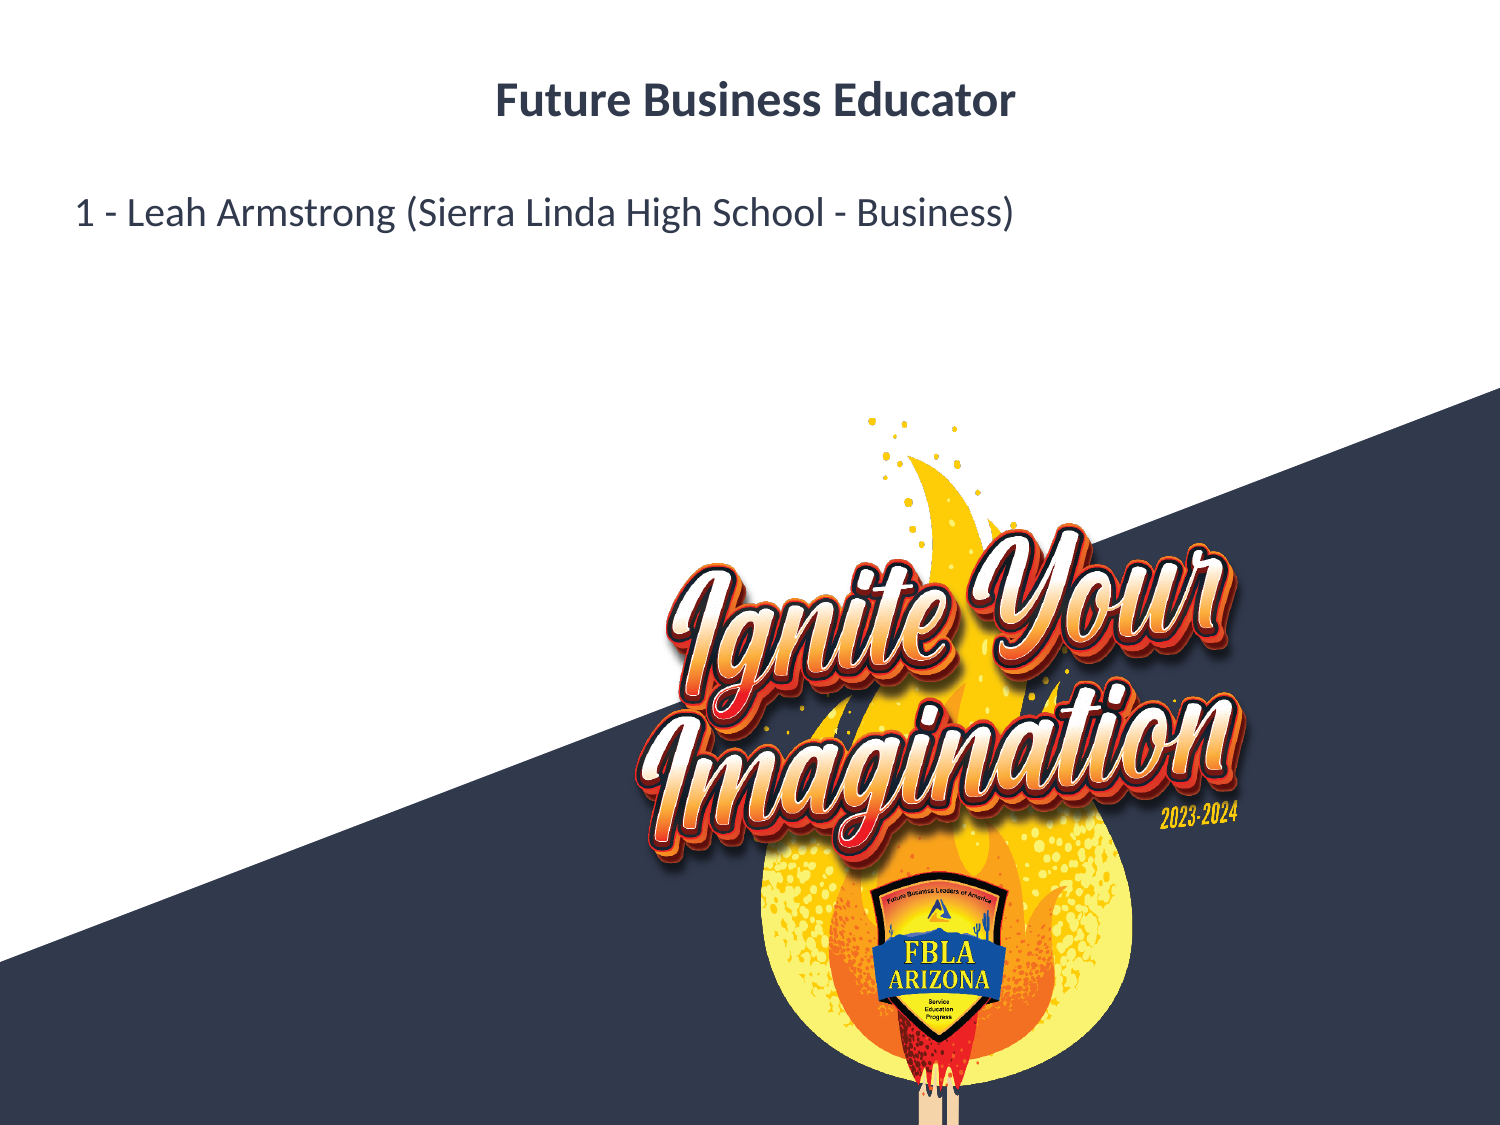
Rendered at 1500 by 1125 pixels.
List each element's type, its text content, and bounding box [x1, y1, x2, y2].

text_box 1 - Leah Armstrong (Sierra Linda High School - Business) [59, 177, 1454, 945]
text_box Future Business Educator [59, 58, 1454, 177]
picture [378, 418, 1500, 1125]
